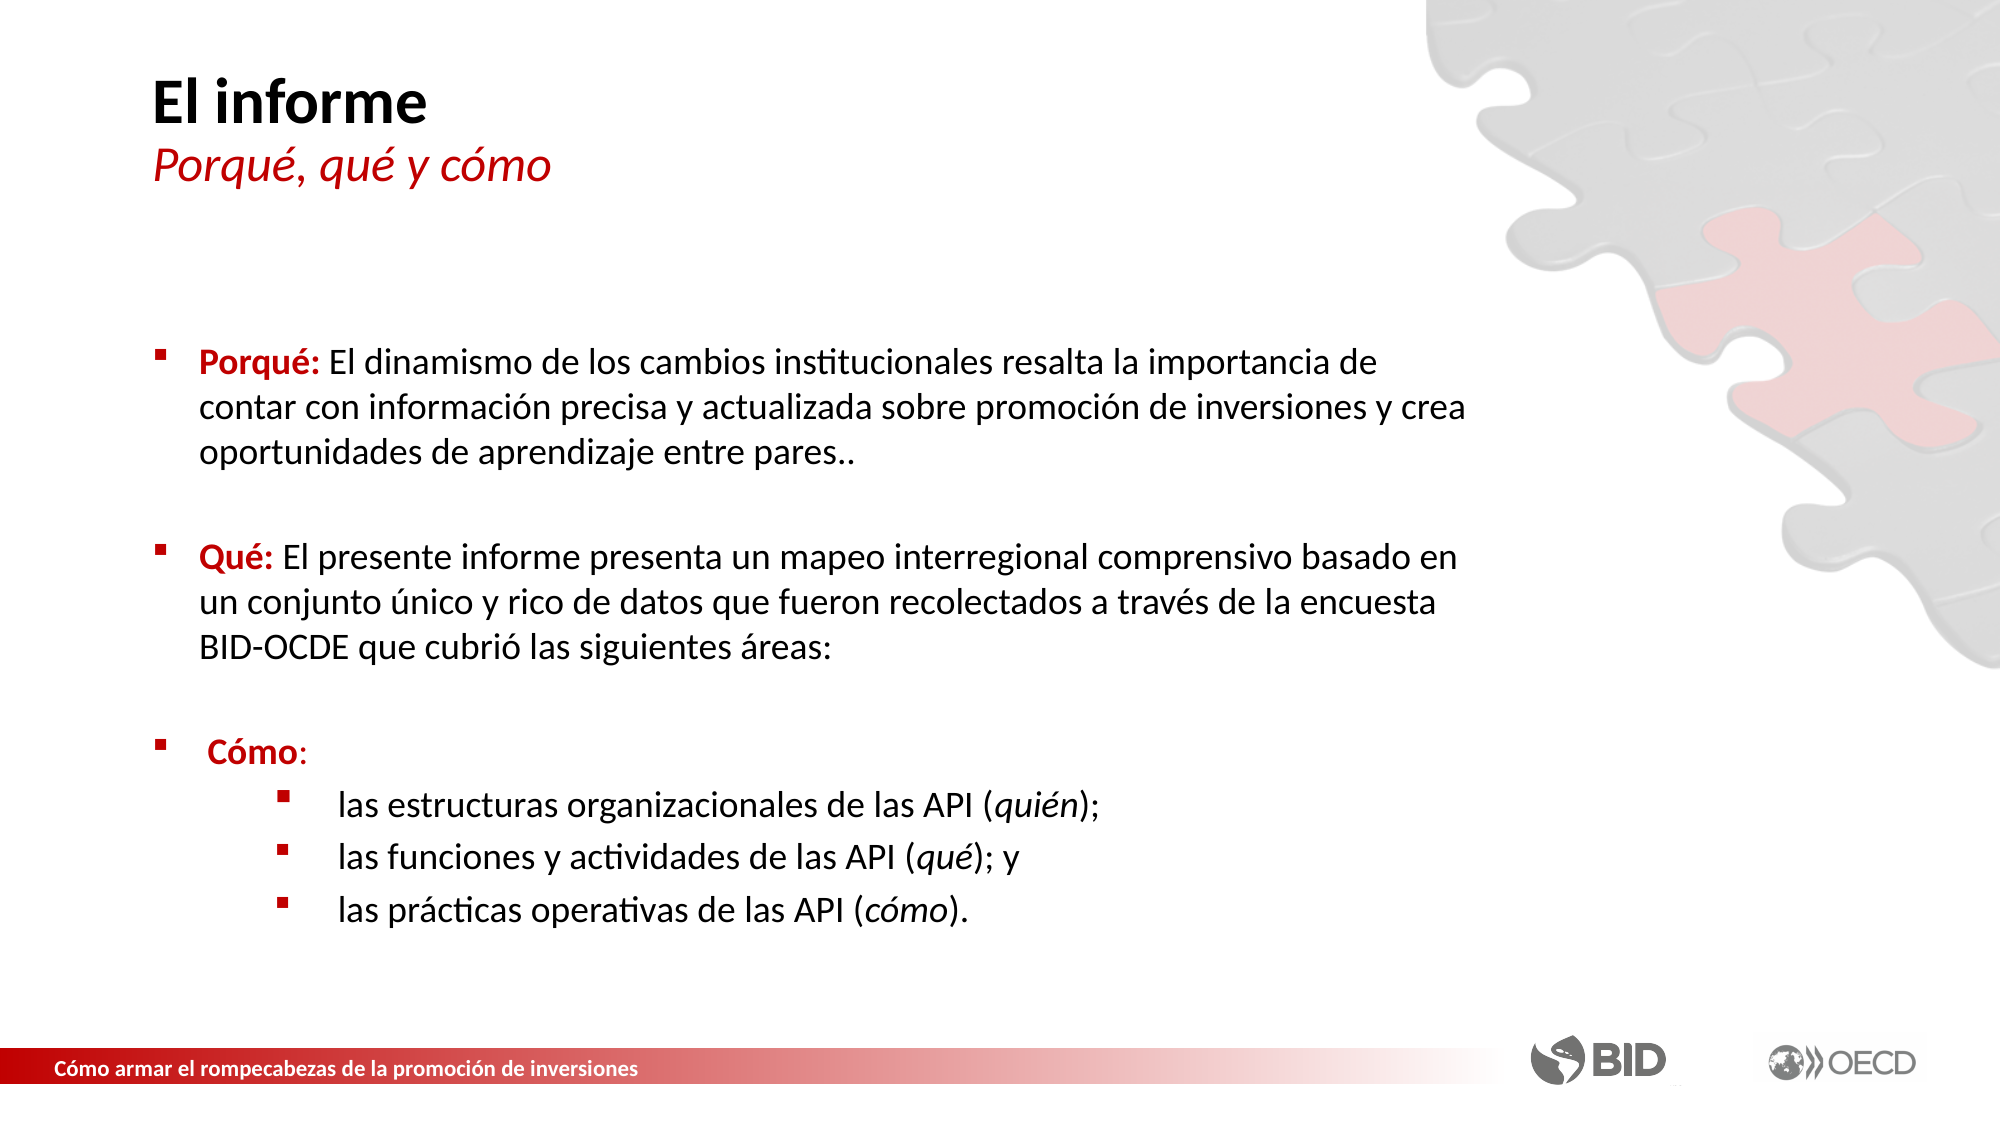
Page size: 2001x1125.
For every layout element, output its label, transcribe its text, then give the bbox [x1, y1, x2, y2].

title El informe Porqué, qué y cómo [137, 59, 1863, 278]
text_box Porqué: El dinamismo de los cambios institucionales resalta la importancia de contar con información precisa y actualizada sobre promoción de inversiones y crea oportunidades de aprendizaje entre pares.. Qué: El presente informe presenta un mapeo interregional comprensivo basado en un conjunto único y rico de datos que fueron recolectados a través de la encuesta BID-OCDE que cubrió las siguientes áreas: Cómo: las estructuras organizacionales de las API (quién); las funciones y actividades de las API (qué); y las prácticas operativas de las API (cómo). [137, 278, 1484, 937]
